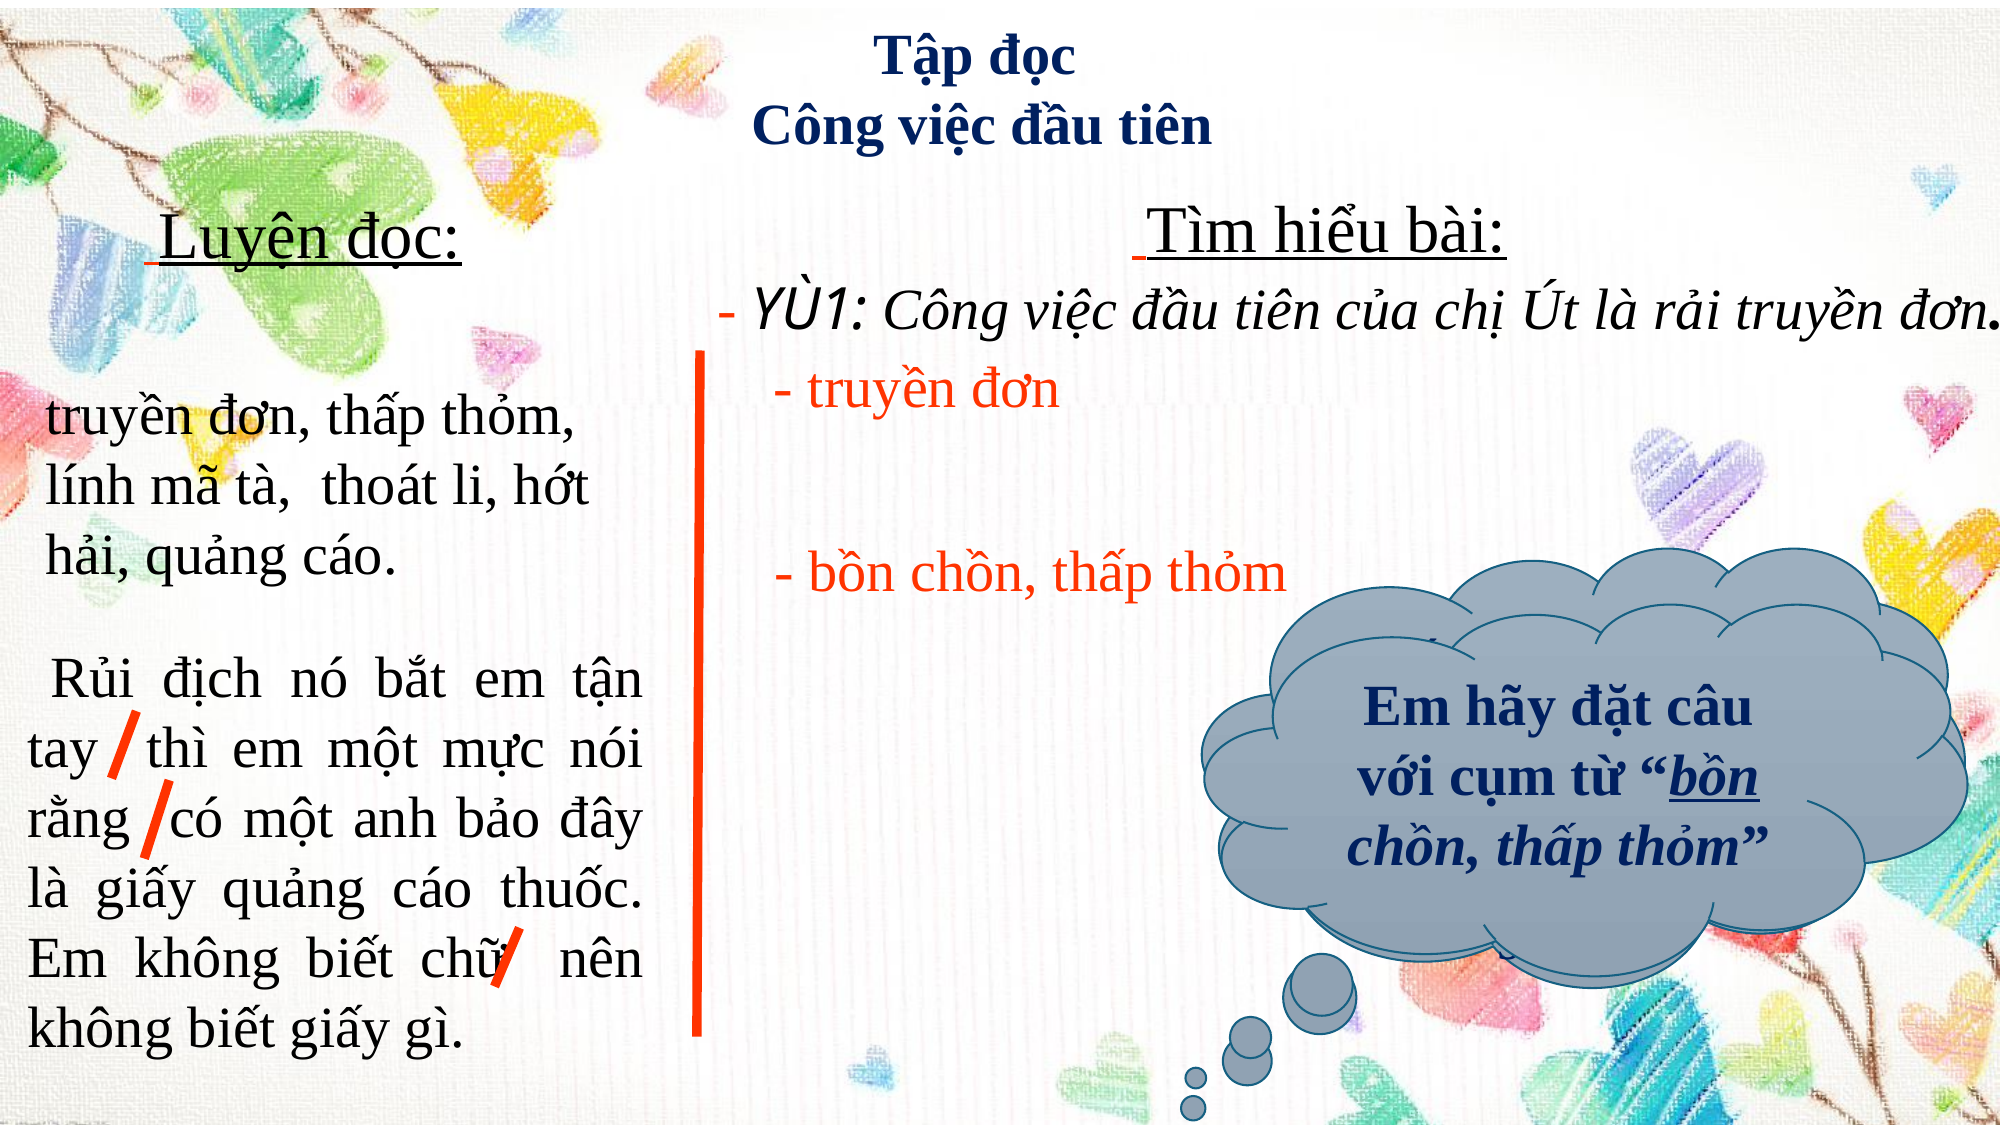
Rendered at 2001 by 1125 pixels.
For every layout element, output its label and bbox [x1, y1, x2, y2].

text_box [143, 779, 170, 860]
text_box [110, 710, 137, 779]
text_box [696, 349, 701, 1038]
picture [0, 8, 2000, 1125]
text_box [493, 927, 520, 987]
